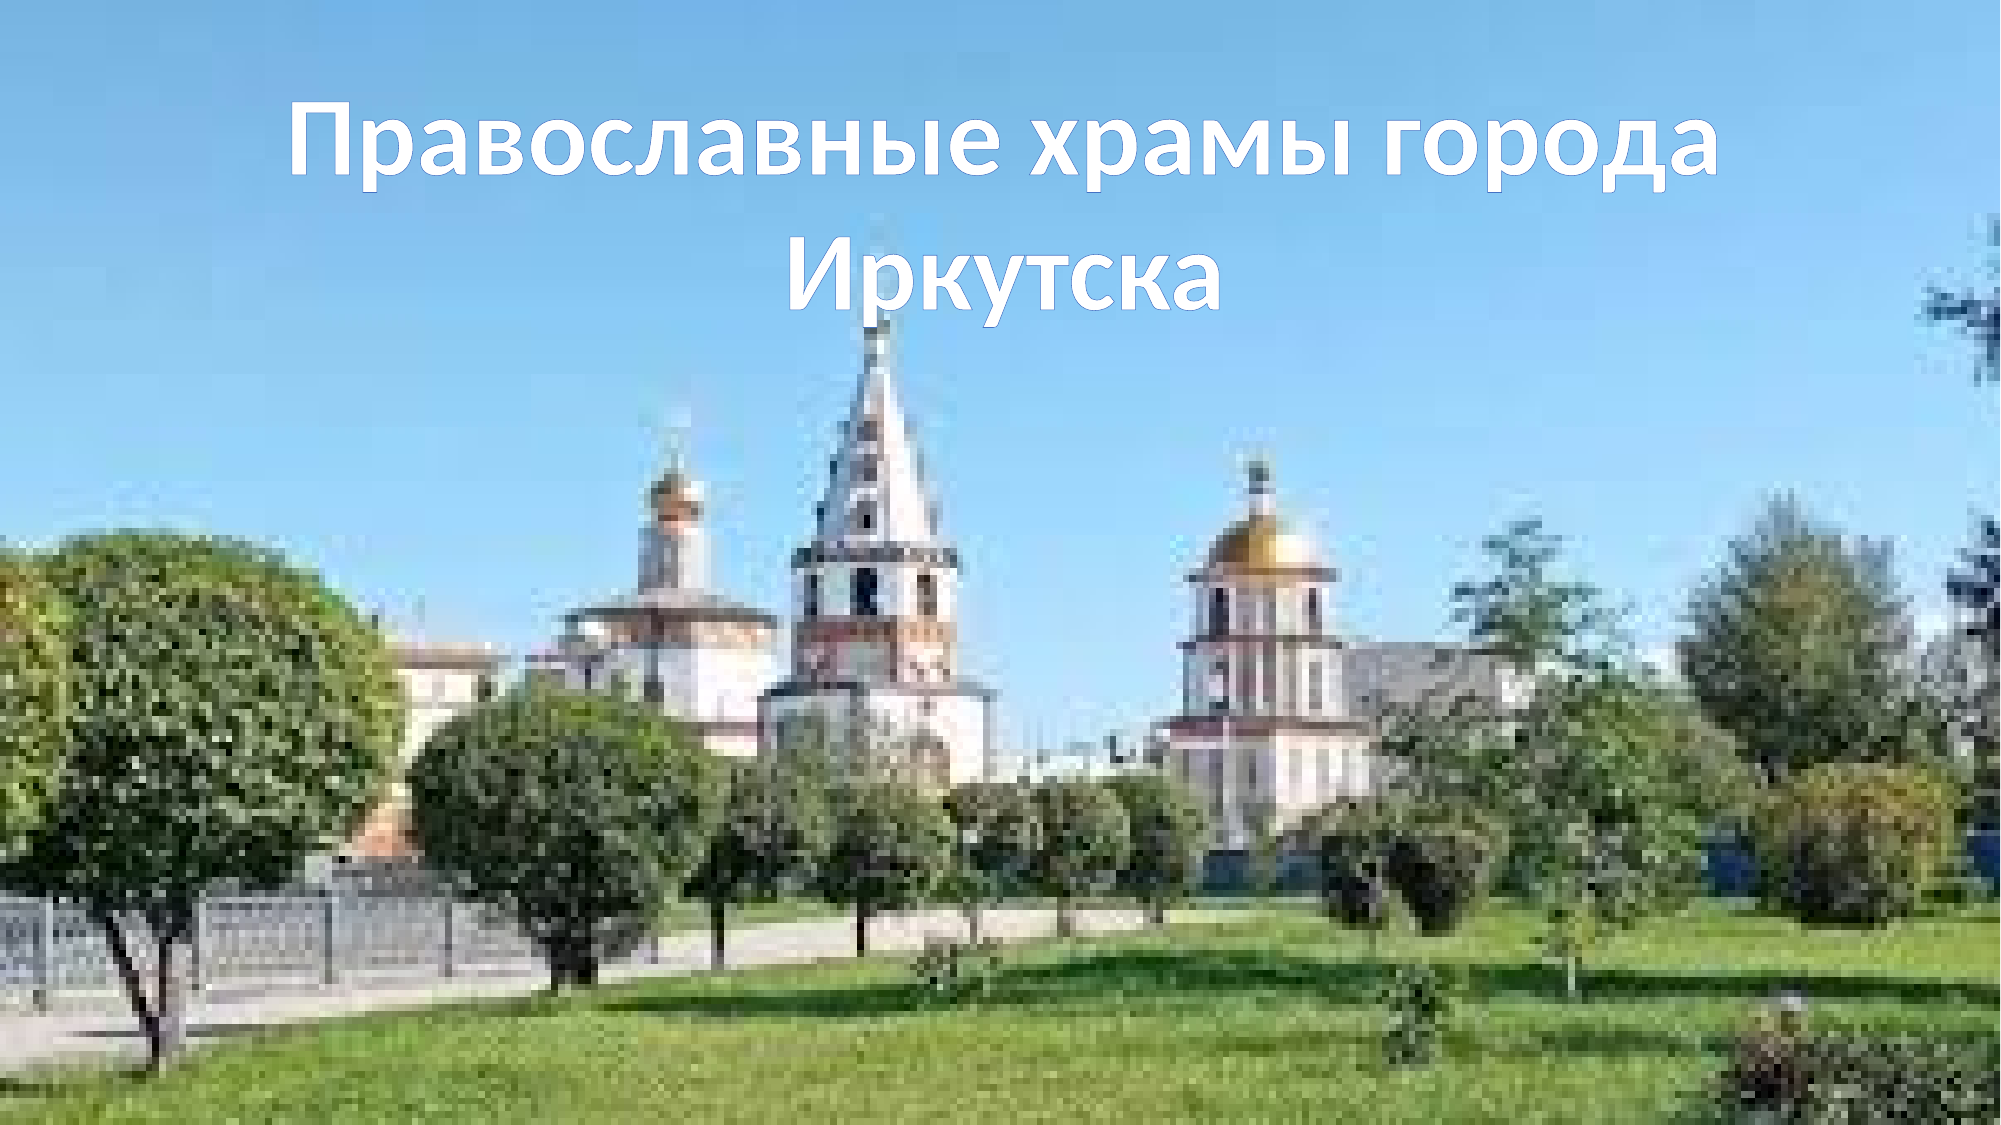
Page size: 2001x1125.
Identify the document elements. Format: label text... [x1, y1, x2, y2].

text_box Православные храмы города Иркутска [262, 54, 1747, 340]
picture [0, 0, 2001, 1125]
